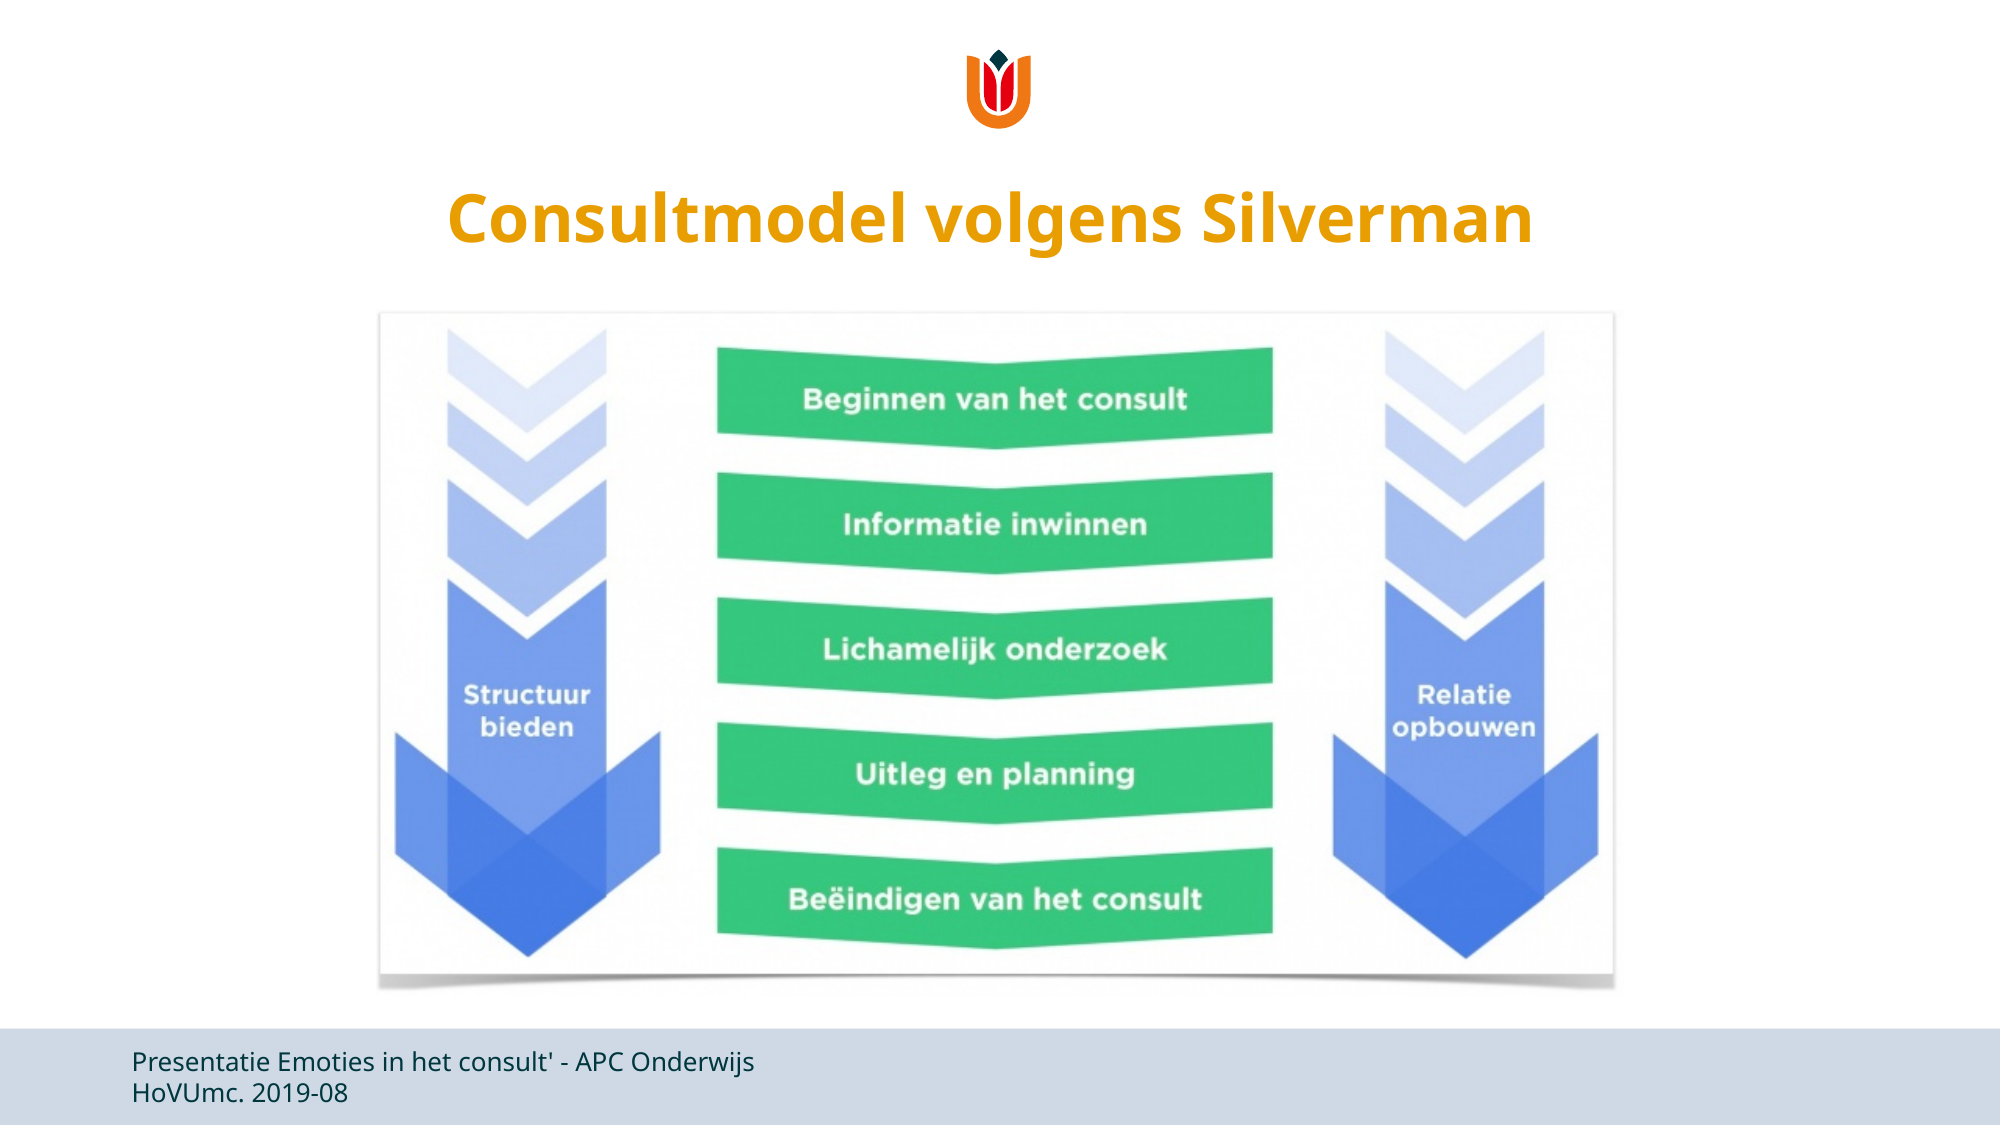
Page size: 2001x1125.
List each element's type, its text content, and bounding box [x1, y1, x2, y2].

picture [376, 309, 1624, 996]
title Consultmodel volgens Silverman [116, 111, 1883, 330]
footer Presentatie Emoties in het consult' - APC Onderwijs HoVUmc. 2019-08 [116, 1046, 792, 1107]
